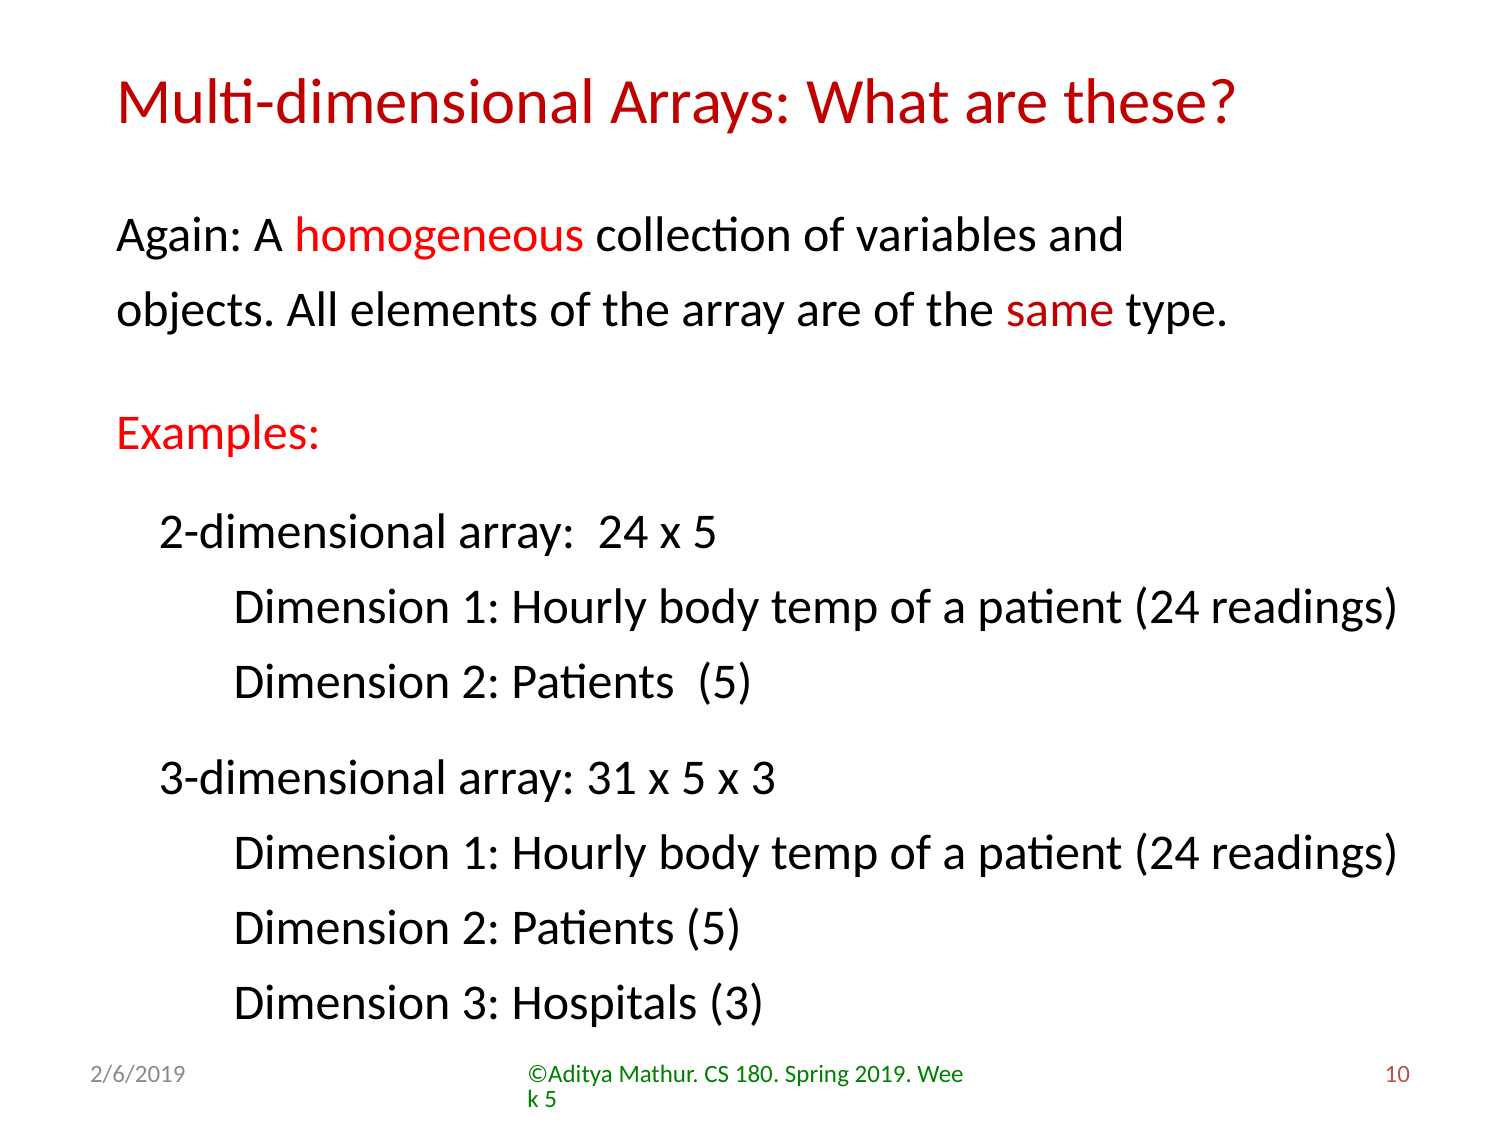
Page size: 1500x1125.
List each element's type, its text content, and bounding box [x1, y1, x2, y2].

text_box Again: A homogeneous collection of variables and objects. All elements of the array are of the same type. [101, 178, 1266, 344]
text_box 3-dimensional array: 31 x 5 x 3 Dimension 1: Hourly body temp of a patient (24 readings) Dimension 2: Patients (5) Dimension 3: Hospitals (3) [143, 721, 1445, 1037]
slide_number 10 [1074, 1042, 1425, 1103]
text_box 2-dimensional array: 24 x 5 Dimension 1: Hourly body temp of a patient (24 readings) Dimension 2: Patients (5) [143, 475, 1500, 716]
text_box Multi-dimensional Arrays: What are these? [101, 51, 1445, 144]
footer ©Aditya Mathur. CS 180. Spring 2019. Week 5 [512, 1042, 988, 1103]
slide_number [75, 1042, 425, 1103]
text_box Examples: [101, 377, 1266, 467]
